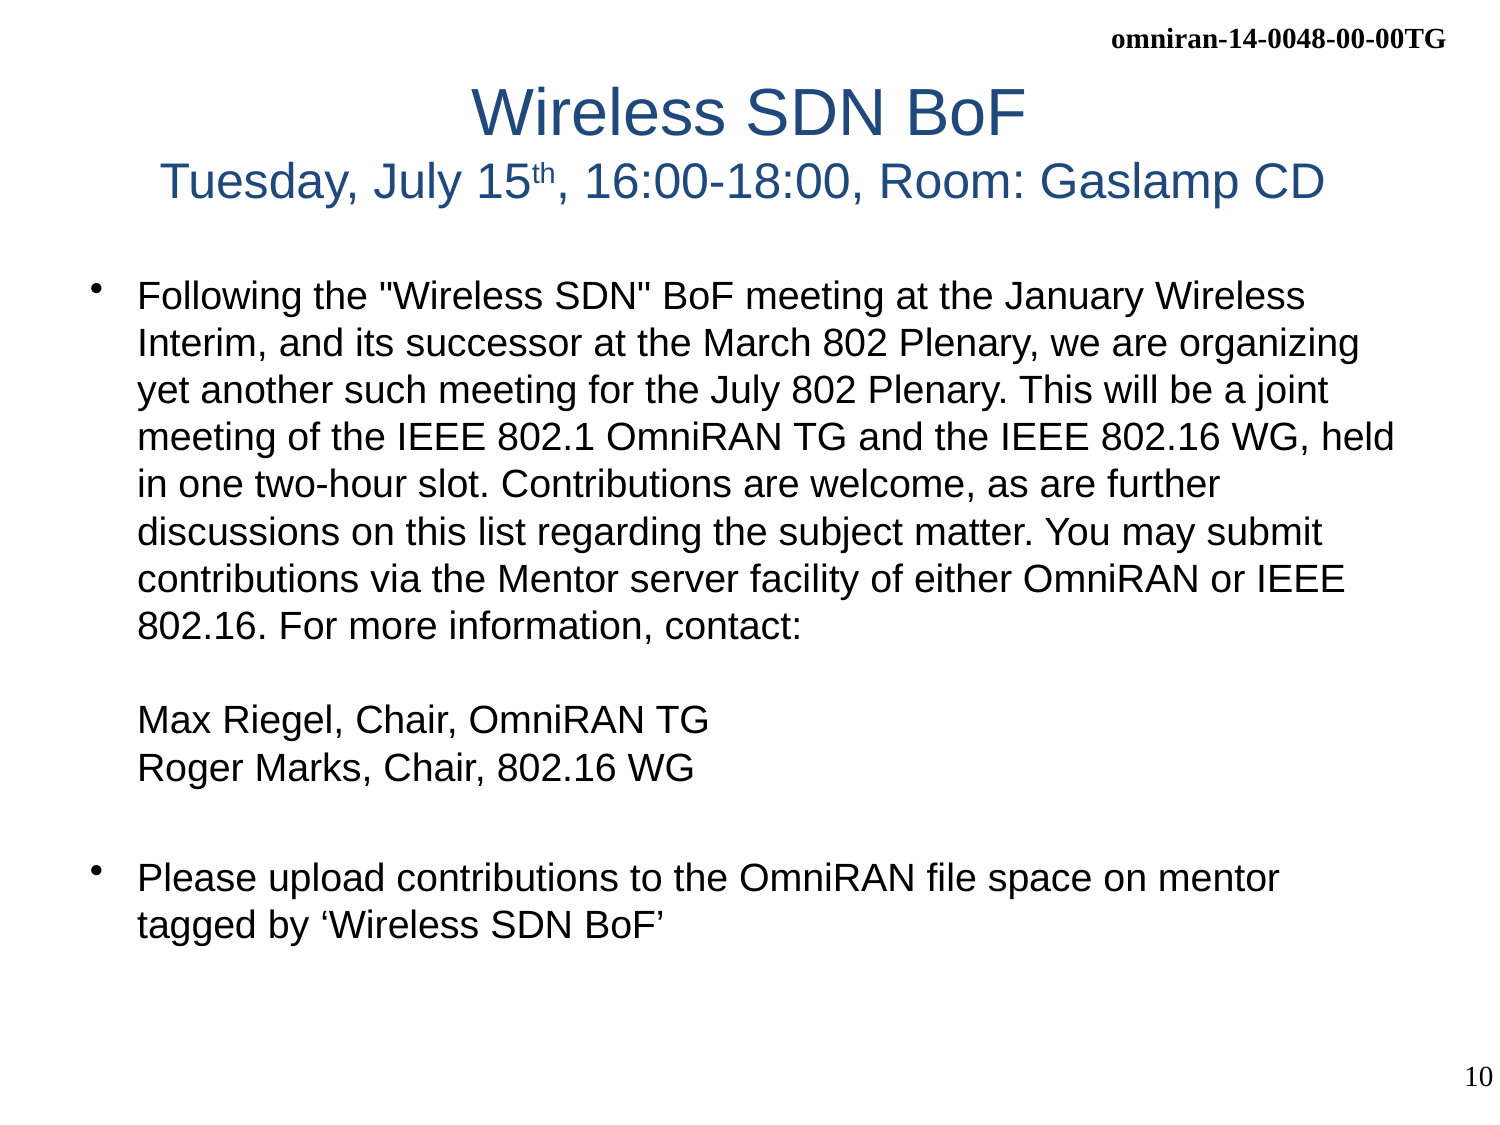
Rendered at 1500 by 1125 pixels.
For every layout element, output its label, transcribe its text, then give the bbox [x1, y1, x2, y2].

list Following the "Wireless SDN" BoF meeting at the January Wireless Interim, and its successor at the March 802 Plenary, we are organizing yet another such meeting for the July 802 Plenary. This will be a joint meeting of the IEEE 802.1 OmniRAN TG and the IEEE 802.16 WG, held in one two-hour slot. Contributions are welcome, as are further discussions on this list regarding the subject matter. You may submit contributions via the Mentor server facility of either OmniRAN or IEEE 802.16. For more information, contact: Max Riegel, Chair, OmniRAN TG Roger Marks, Chair, 802.16 WG Please upload contributions to the OmniRAN file space on mentor tagged by ‘Wireless SDN BoF’ [75, 262, 1425, 1005]
title Wireless SDN BoF Tuesday, July 15th, 16:00-18:00, Room: Gaslamp CD [75, 45, 1425, 233]
